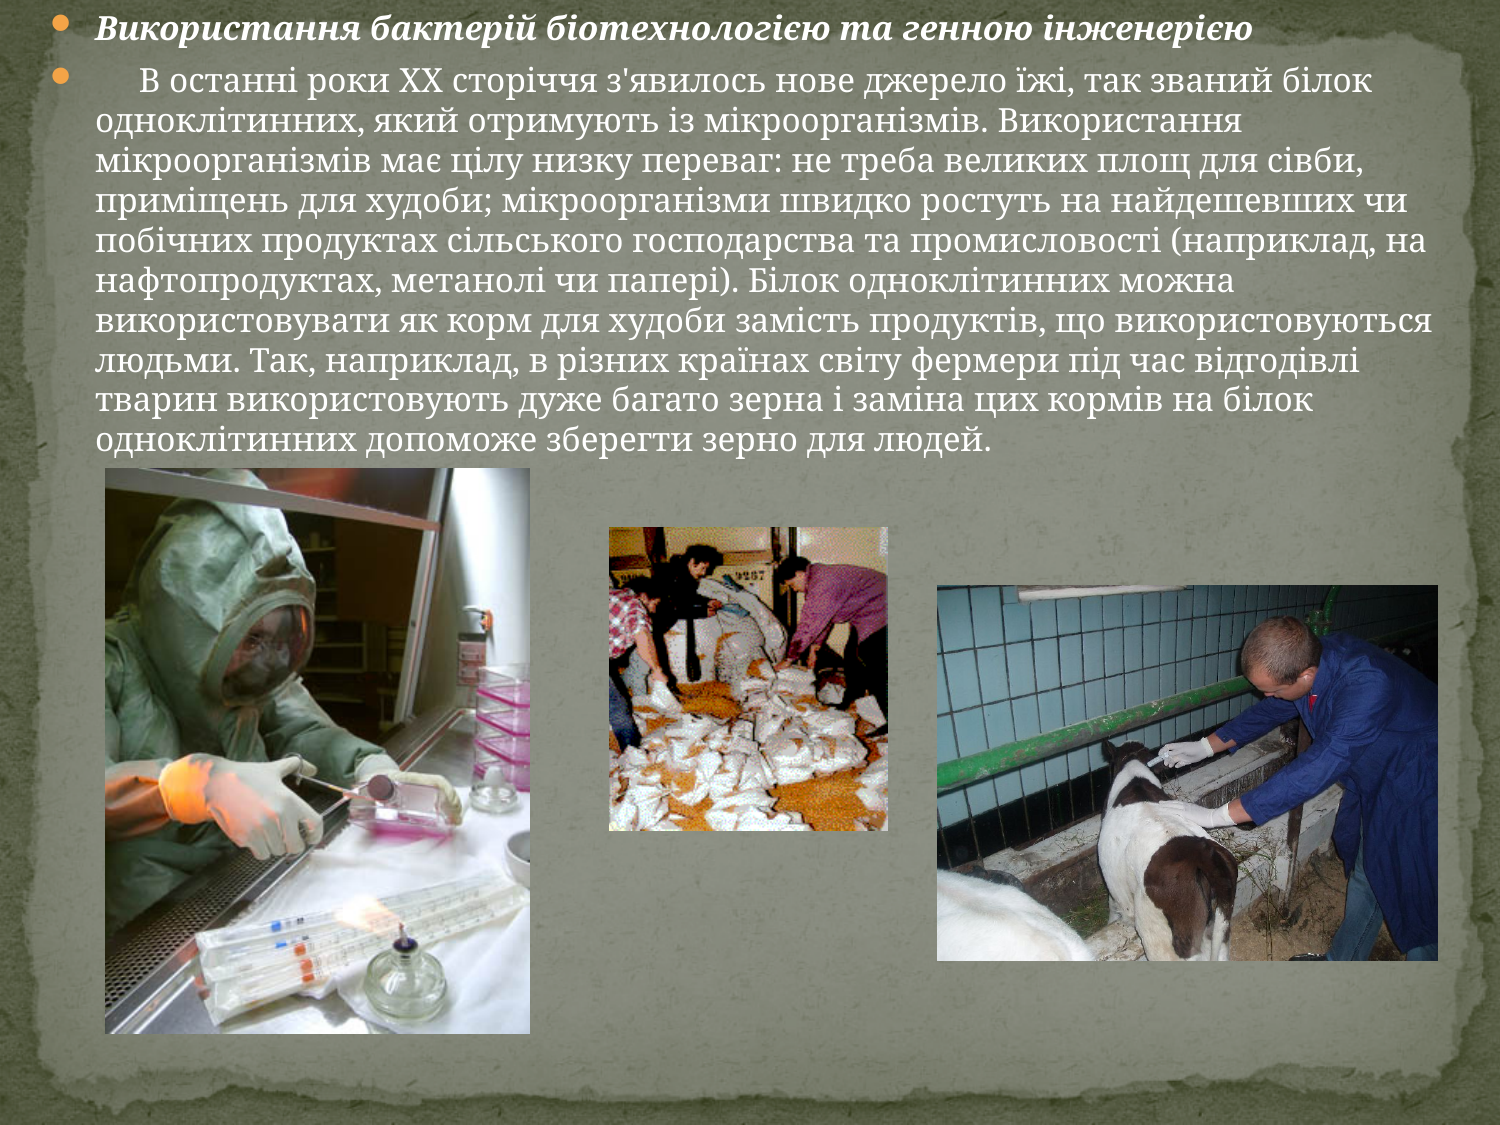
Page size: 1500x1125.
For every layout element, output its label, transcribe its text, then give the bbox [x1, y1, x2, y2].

picture [937, 585, 1438, 961]
picture [609, 527, 888, 831]
list Використання бактерій біотехнологією та генною інженерією В останні роки XX сторіччя з'явилось нове джерело їжі, так званий білок одноклітинних, який отримують із мікроорганізмів. Використання мікроорганізмів має цілу низку переваг: не треба великих площ для сівби, приміщень для худоби; мікроорганізми швидко ростуть на найдешевших чи побічних продуктах сільського господарства та промисловості (наприклад, на нафтопродуктах, метанолі чи папері). Білок одноклітинних можна використовувати як корм для худоби замість продуктів, що використовуються людьми. Так, наприклад, в різних країнах світу фермери під час відгодівлі тварин використовують дуже багато зерна і заміна цих кормів на білок одноклітинних допоможе зберегти зерно для людей. [35, 0, 1465, 750]
picture [105, 468, 530, 1034]
